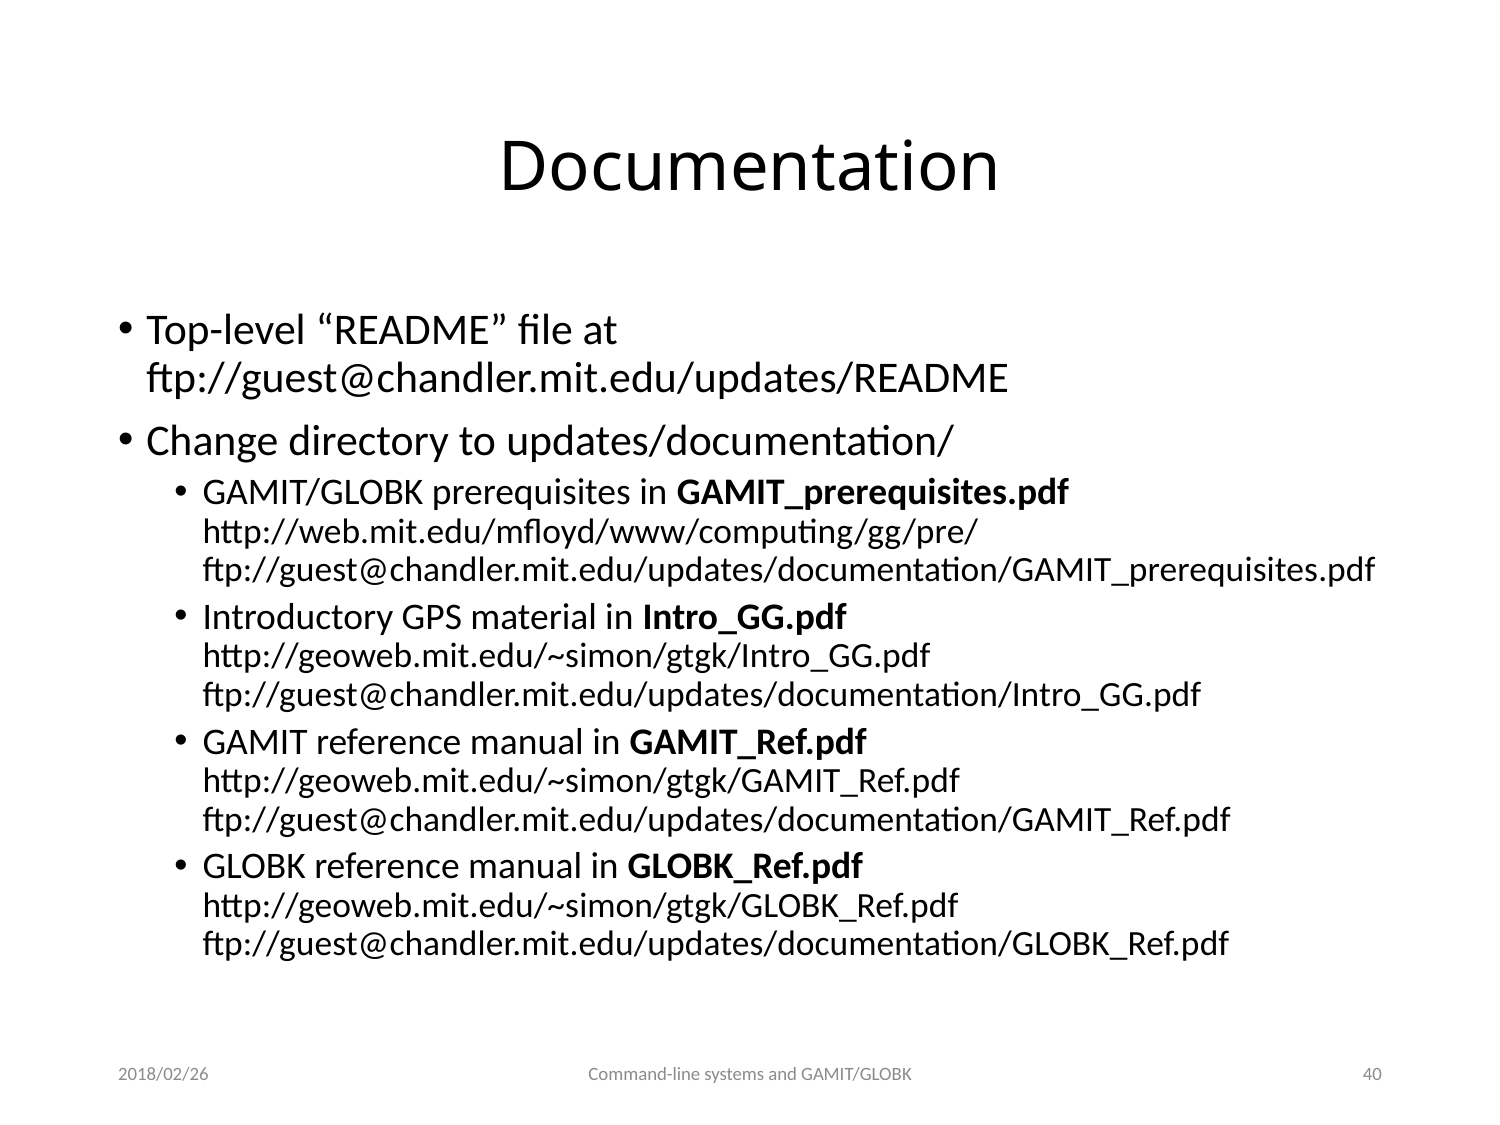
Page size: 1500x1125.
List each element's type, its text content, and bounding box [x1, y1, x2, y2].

footer Command-line systems and GAMIT/GLOBK [496, 1042, 1004, 1103]
title Documentation [103, 59, 1397, 278]
list Top-level “README” file at ftp://guest@chandler.mit.edu/updates/README Change directory to updates/documentation/ GAMIT/GLOBK prerequisites in GAMIT_prerequisites.pdf http://web.mit.edu/mfloyd/www/computing/gg/pre/ ftp://guest@chandler.mit.edu/updates/documentation/GAMIT_prerequisites.pdf Introductory GPS material in Intro_GG.pdf http://geoweb.mit.edu/~simon/gtgk/Intro_GG.pdf ftp://guest@chandler.mit.edu/updates/documentation/Intro_GG.pdf GAMIT reference manual in GAMIT_Ref.pdf http://geoweb.mit.edu/~simon/gtgk/GAMIT_Ref.pdf ftp://guest@chandler.mit.edu/updates/documentation/GAMIT_Ref.pdf GLOBK reference manual in GLOBK_Ref.pdf http://geoweb.mit.edu/~simon/gtgk/GLOBK_Ref.pdf ftp://guest@chandler.mit.edu/updates/documentation/GLOBK_Ref.pdf [103, 299, 1397, 1014]
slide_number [103, 1042, 441, 1103]
slide_number 39 [1059, 1042, 1397, 1103]
